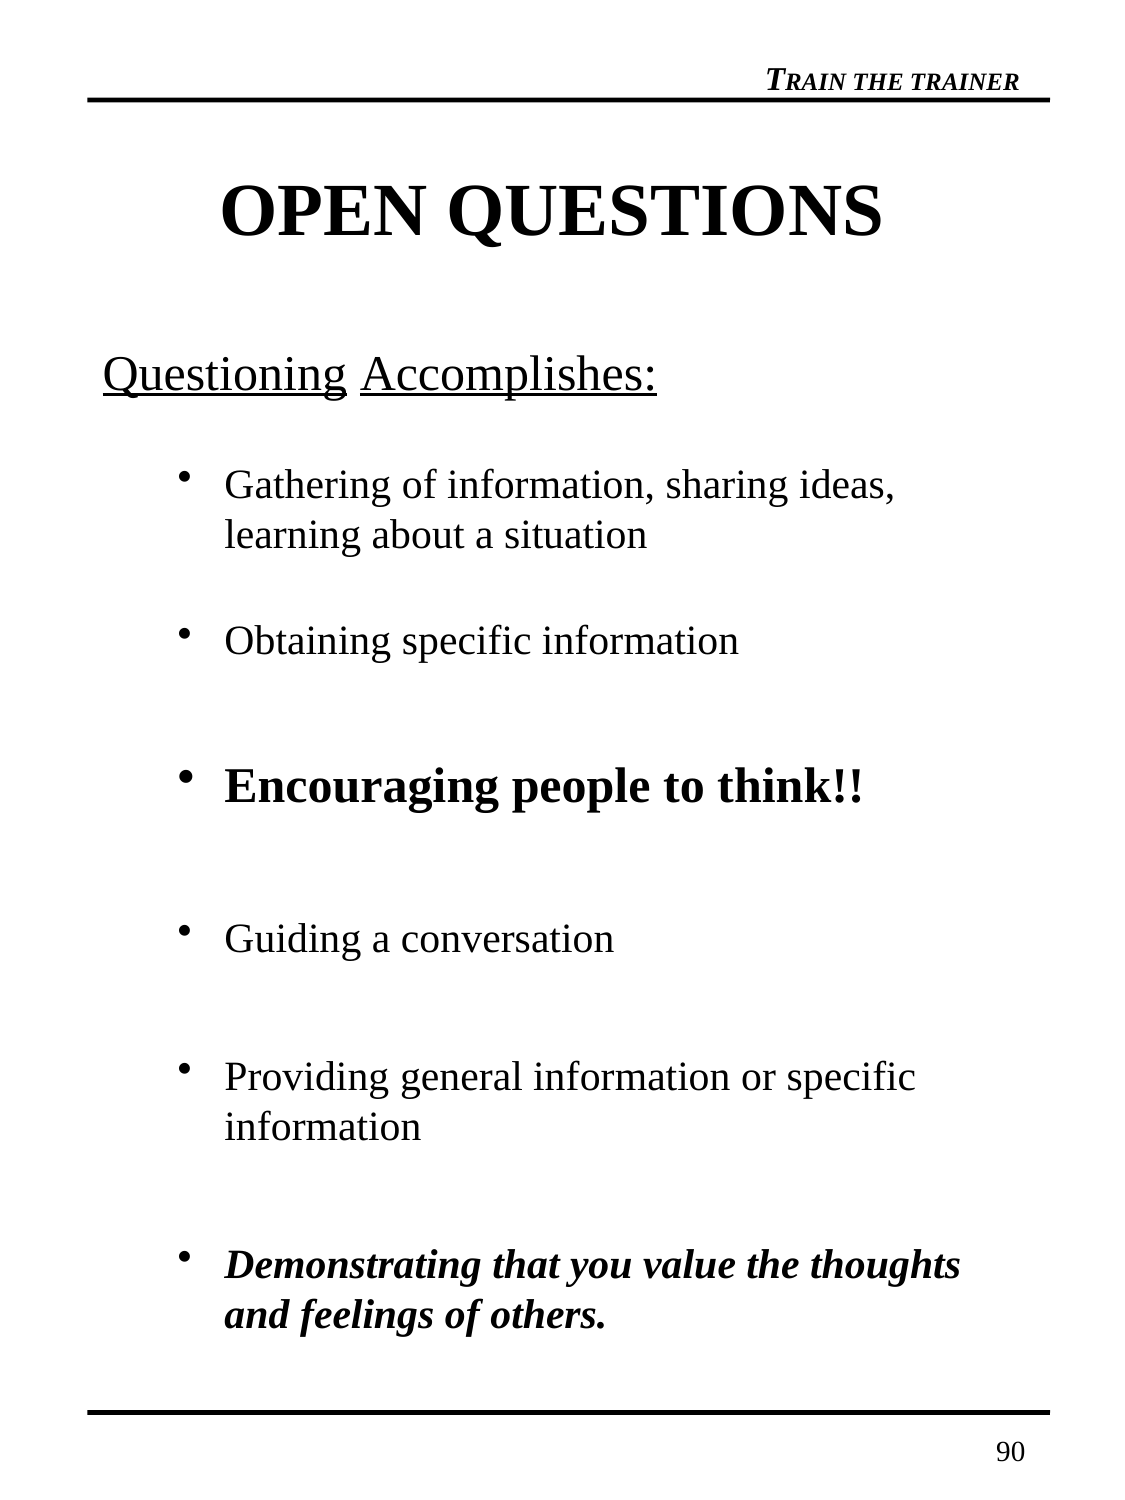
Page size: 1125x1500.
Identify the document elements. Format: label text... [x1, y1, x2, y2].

list Questioning Accomplishes: Gathering of information, sharing ideas, learning about a situation Obtaining specific information Encouraging people to think!! Guiding a conversation Providing general information or specific information Demonstrating that you value the thoughts and feelings of others. [87, 262, 1044, 1163]
slide_number 90 [806, 1425, 1041, 1467]
title OPEN QUESTIONS [62, 50, 1019, 238]
